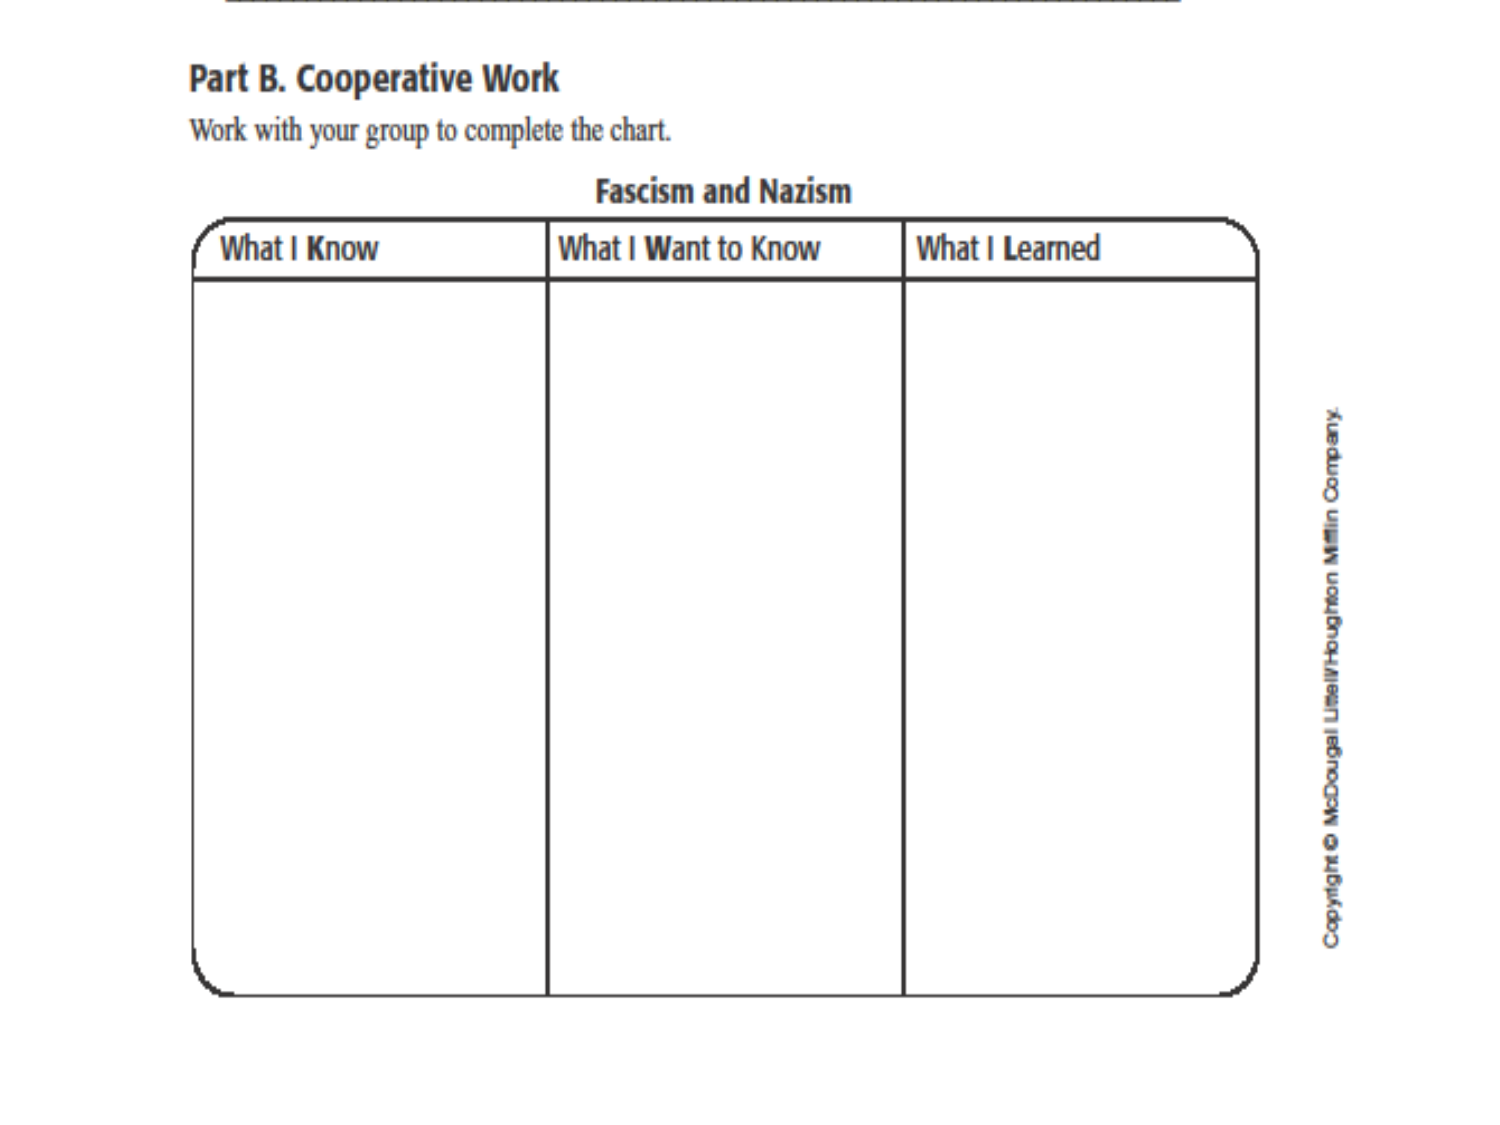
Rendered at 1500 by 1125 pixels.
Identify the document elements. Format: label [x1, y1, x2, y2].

text_box [87, 0, 1426, 1125]
